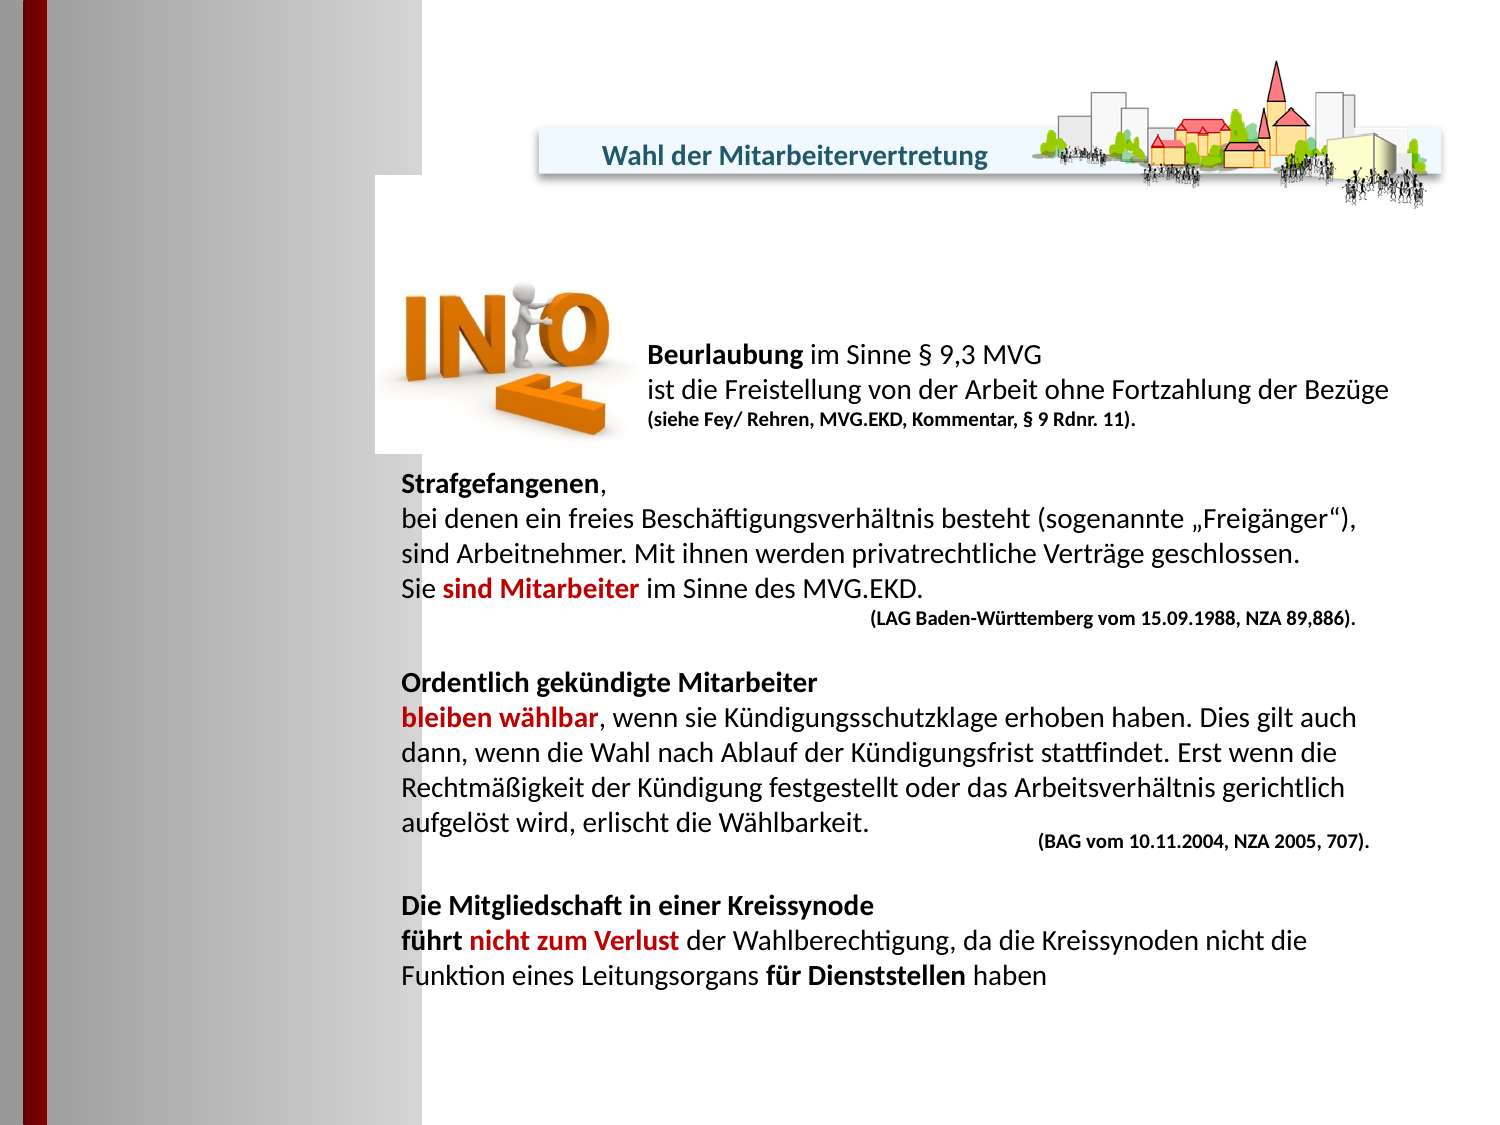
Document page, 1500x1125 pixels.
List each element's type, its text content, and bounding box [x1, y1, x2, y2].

text_box [49, 0, 422, 1125]
text_box [21, 0, 49, 1125]
text_box Ordentlich gekündigte Mitarbeiter bleiben wählbar, wenn sie Kündigungsschutzklage erhoben haben. Dies gilt auch dann, wenn die Wahl nach Ablauf der Kündigungsfrist stattfindet. Erst wenn die Rechtmäßigkeit der Kündigung festgestellt oder das Arbeitsverhältnis gerichtlich aufgelöst wird, erlischt die Wählbarkeit. [386, 656, 1442, 846]
text_box [0, 0, 21, 1125]
text_box (BAG vom 10.11.2004, NZA 2005, 707). [1023, 820, 1386, 861]
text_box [538, 60, 1442, 224]
text_box (LAG Baden-Württemberg vom 15.09.1988, NZA 89,886). [855, 597, 1407, 638]
text_box Die Mitgliedschaft in einer Kreissynode führt nicht zum Verlust der Wahlberechtigung, da die Kreissynoden nicht die Funktion eines Leitungsorgans für Dienststellen haben [386, 878, 1383, 999]
text_box Strafgefangenen, bei denen ein freies Beschäftigungsverhältnis besteht (sogenannte „Freigänger“), sind Arbeitnehmer. Mit ihnen werden privatrechtliche Verträge geschlossen. Sie sind Mitarbeiter im Sinne des MVG.EKD. [386, 456, 1383, 612]
text_box Beurlaubung im Sinne § 9,3 MVG ist die Freistellung von der Arbeit ohne Fortzahlung der Bezüge (siehe Fey/ Rehren, MVG.EKD, Kommentar, § 9 Rdnr. 11). [657, 328, 1430, 438]
picture [374, 175, 653, 454]
